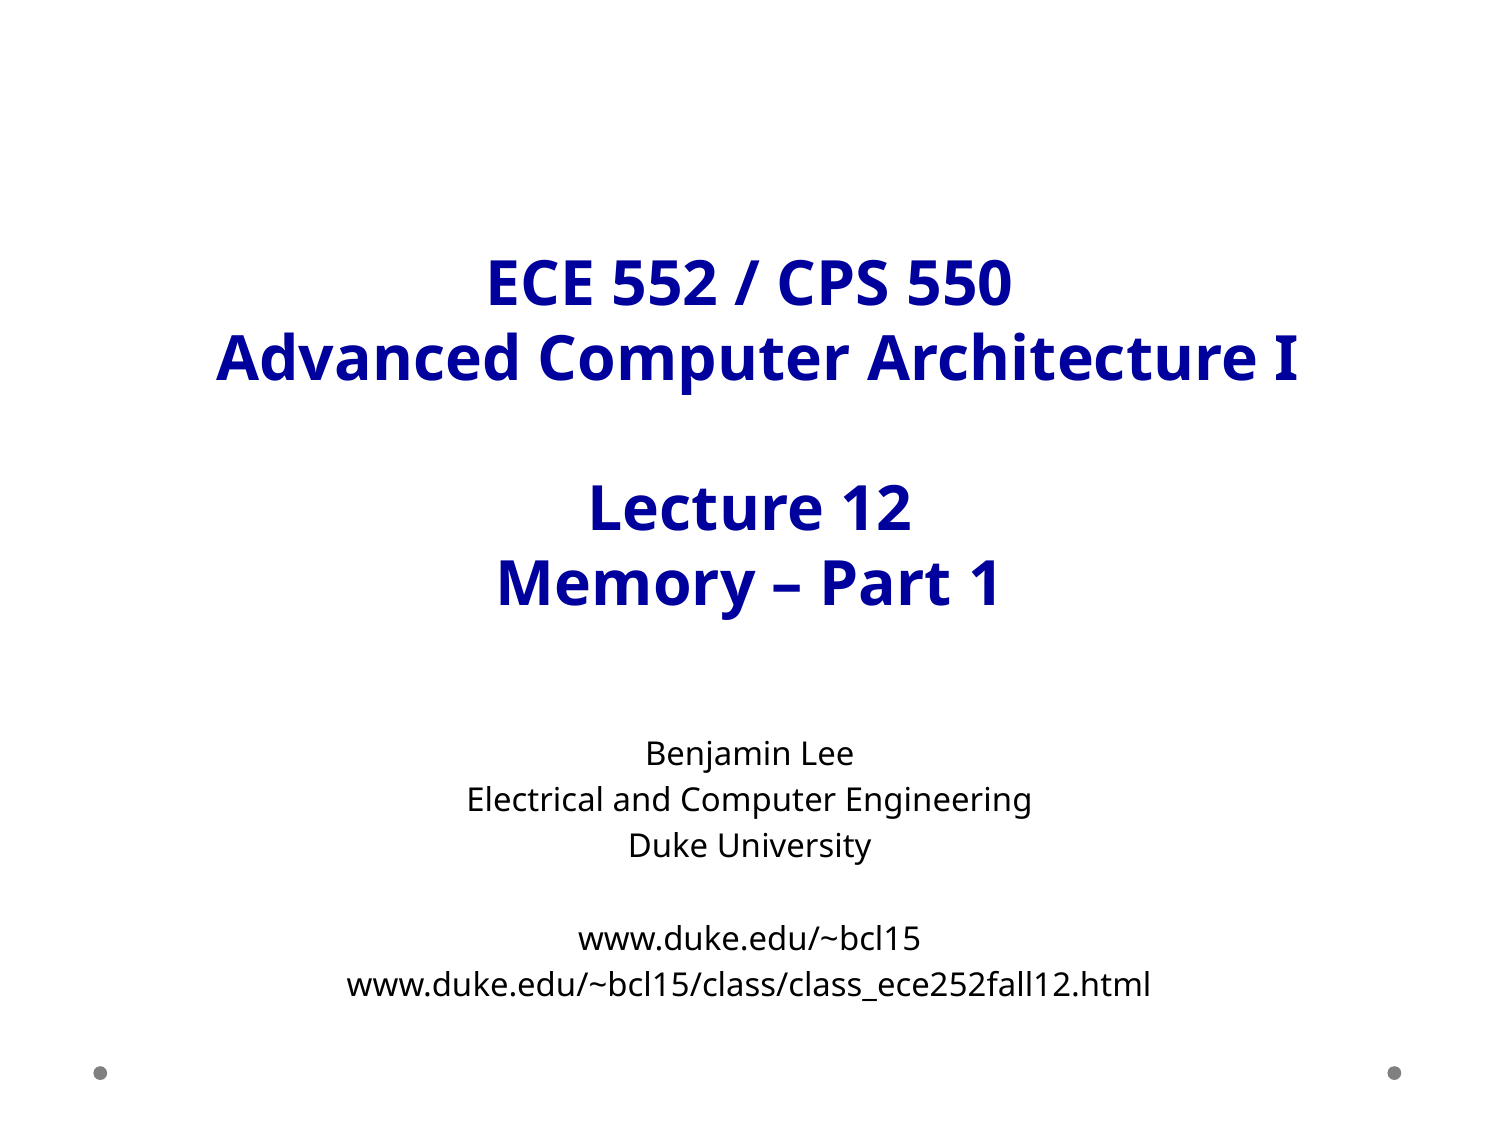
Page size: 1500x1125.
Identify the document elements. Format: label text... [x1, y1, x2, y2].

title ECE 552 / CPS 550 Advanced Computer Architecture I Lecture 12 Memory – Part 1 [112, 75, 1388, 626]
subtitle Benjamin Lee Electrical and Computer Engineering Duke University www.duke.edu/~bcl15 www.duke.edu/~bcl15/class/class_ece252fall12.html [225, 725, 1275, 1013]
